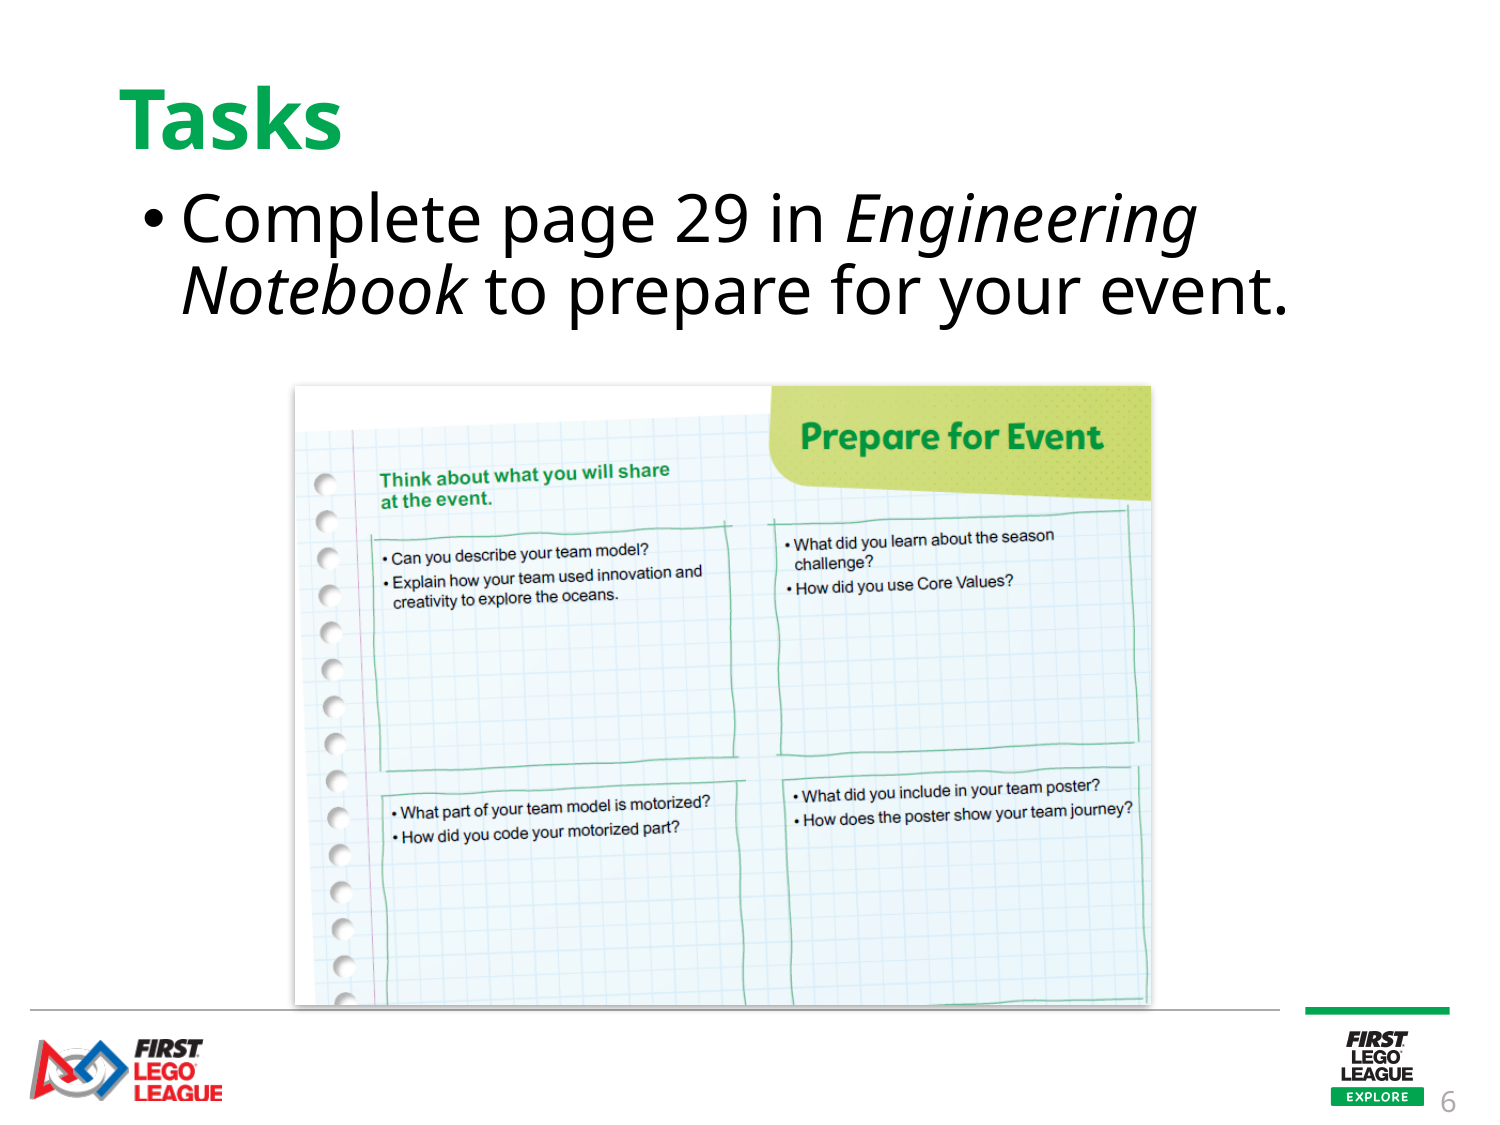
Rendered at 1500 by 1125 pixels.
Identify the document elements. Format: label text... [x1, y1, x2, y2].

title Tasks [103, 59, 1397, 185]
slide_number 6 [1425, 1076, 1484, 1111]
picture [295, 386, 1151, 1005]
